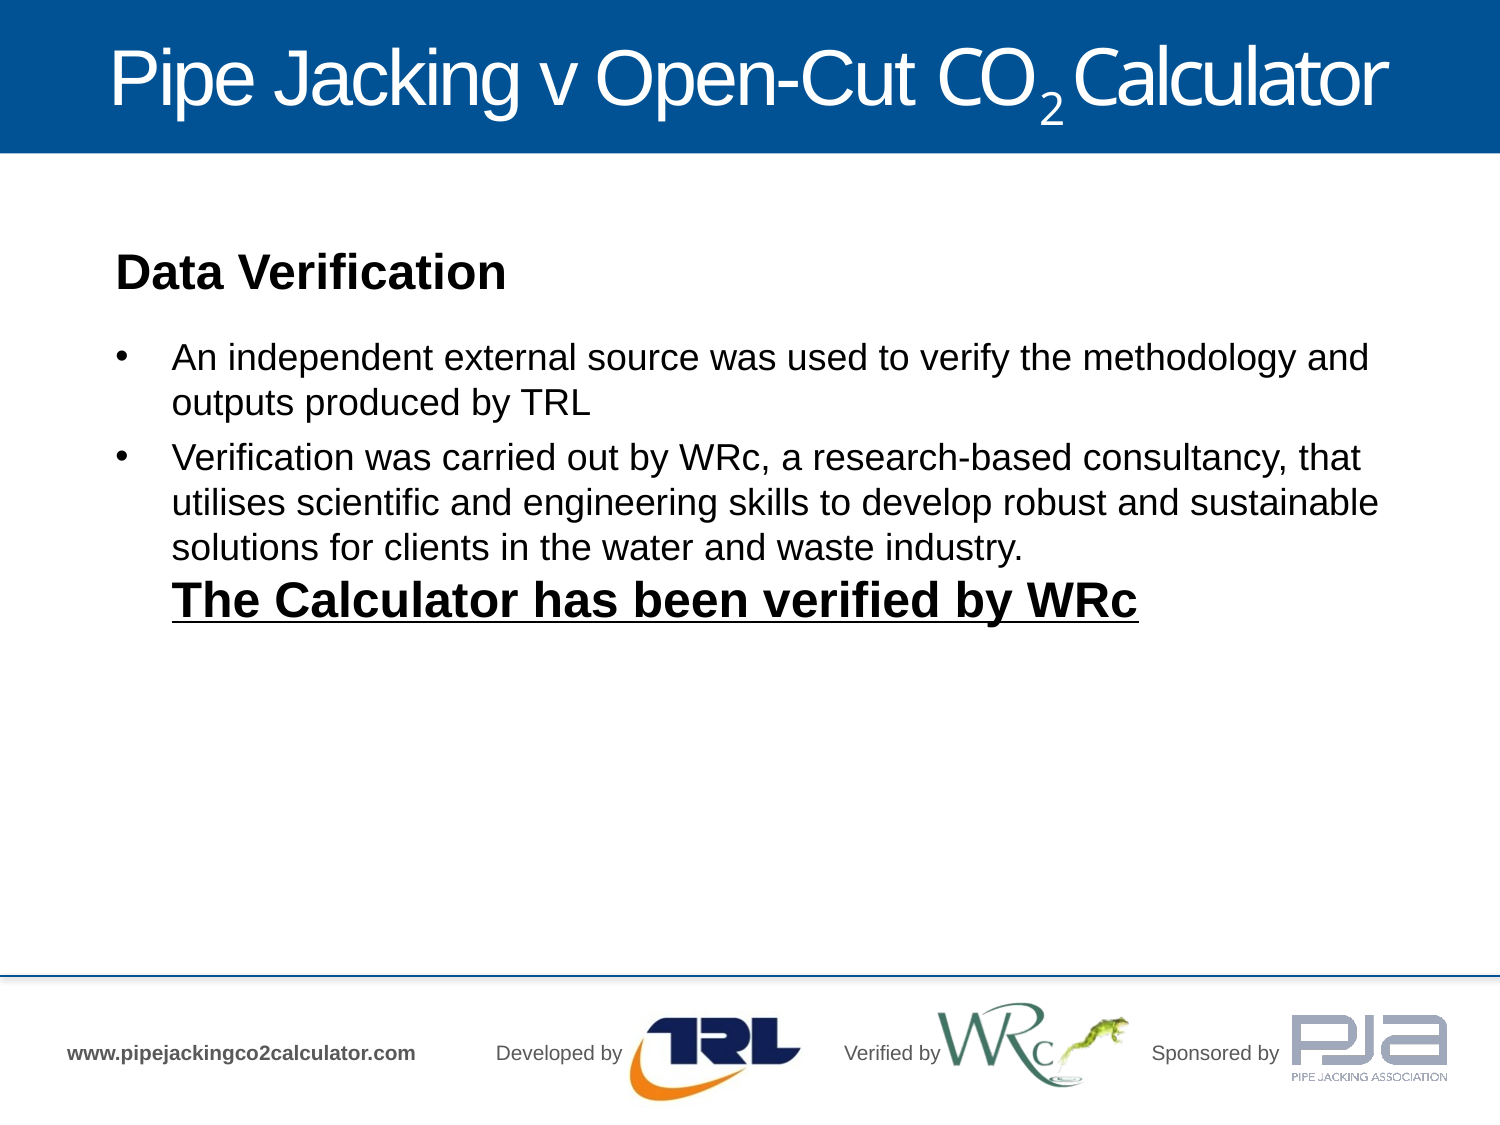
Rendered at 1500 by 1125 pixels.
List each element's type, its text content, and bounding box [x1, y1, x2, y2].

list Data Verification An independent external source was used to verify the methodology and outputs produced by TRL Verification was carried out by WRc, a research-based consultancy, that utilises scientific and engineering skills to develop robust and sustainable solutions for clients in the water and waste industry. The Calculator has been verified by WRc [100, 231, 1400, 1005]
picture [628, 1011, 803, 1108]
picture [1292, 1015, 1447, 1081]
picture [929, 1005, 1134, 1094]
